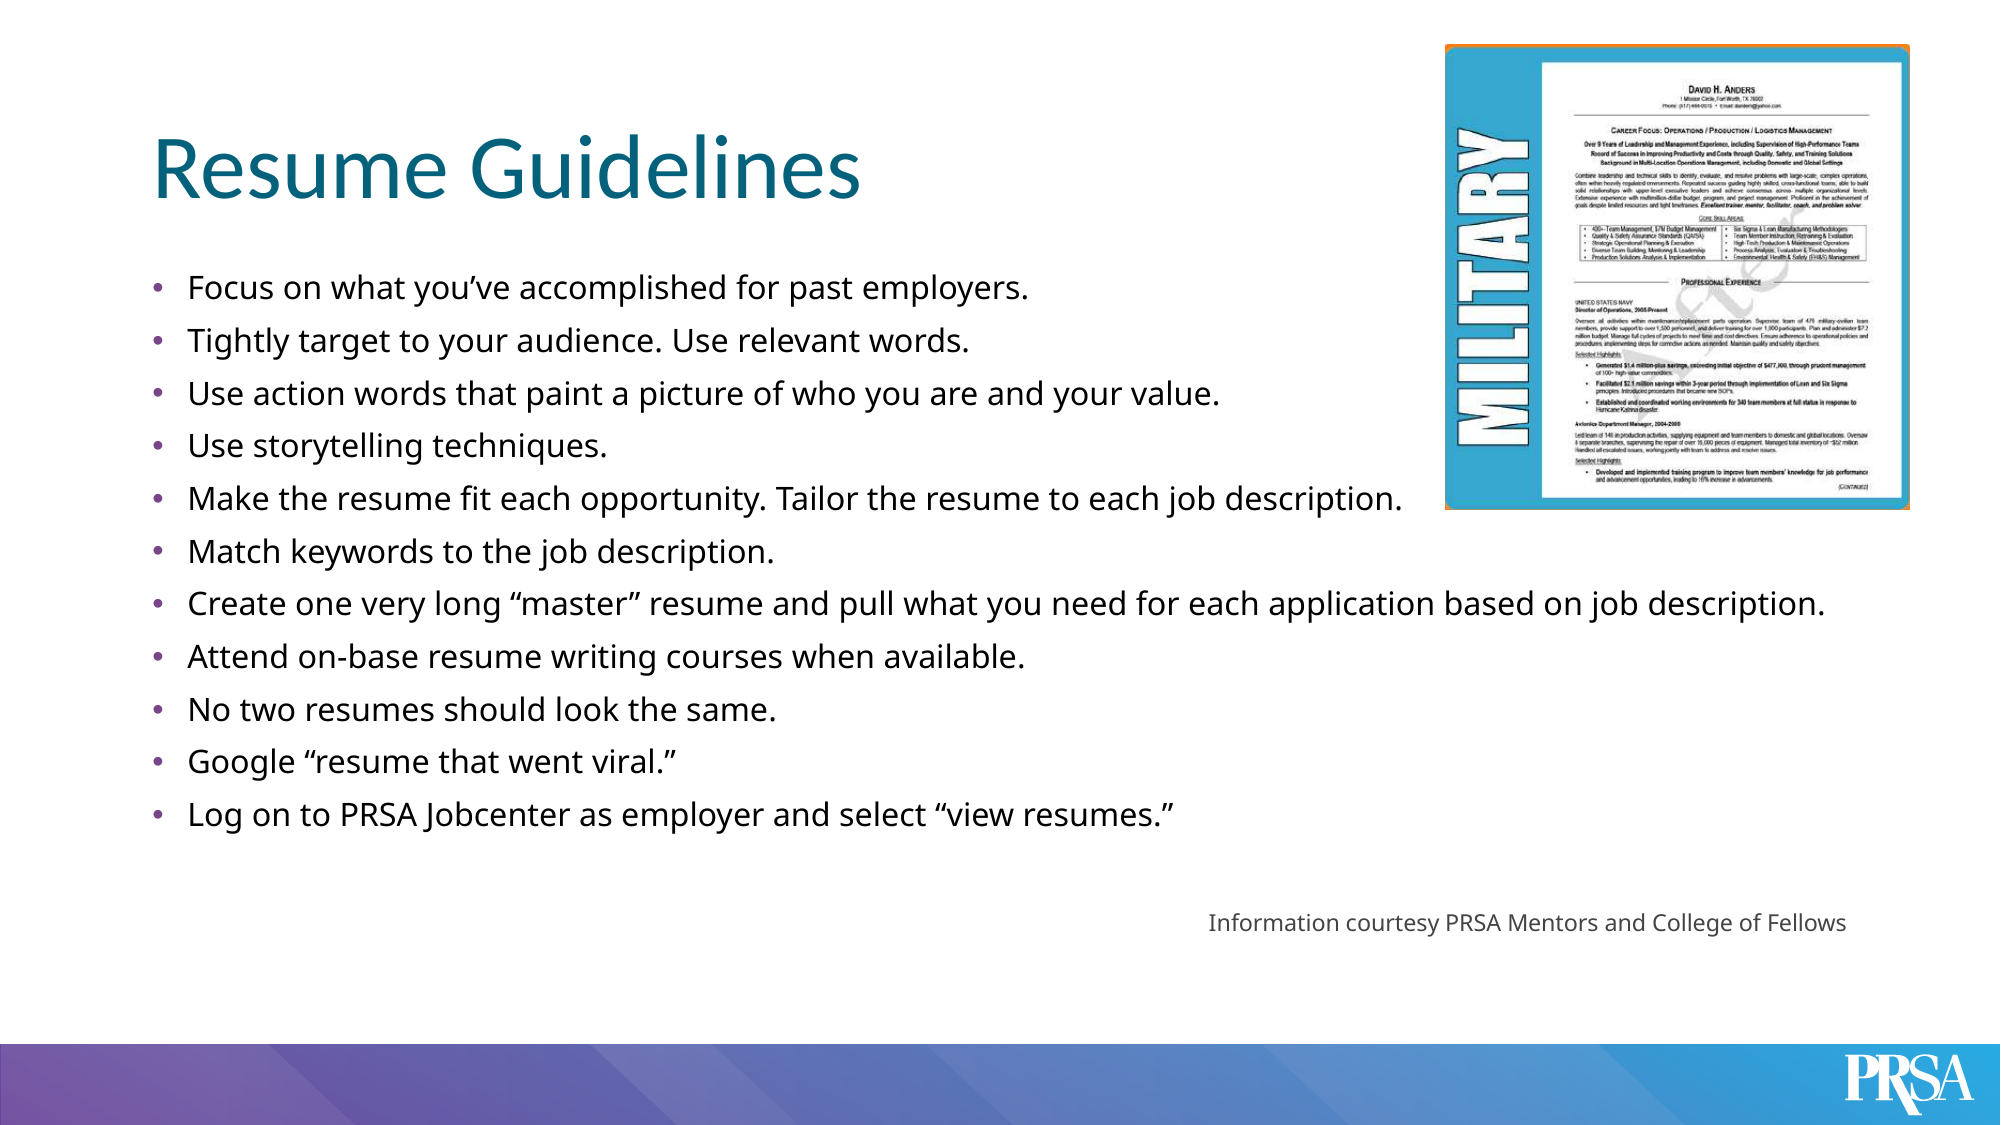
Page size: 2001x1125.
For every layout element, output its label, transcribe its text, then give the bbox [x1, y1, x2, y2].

picture [0, 1044, 2000, 1125]
picture [1445, 44, 1910, 510]
list Focus on what you’ve accomplished for past employers. Tightly target to your audience. Use relevant words. Use action words that paint a picture of who you are and your value. Use storytelling techniques. Make the resume fit each opportunity. Tailor the resume to each job description. Match keywords to the job description. Create one very long “master” resume and pull what you need for each application based on job description. Attend on-base resume writing courses when available. No two resumes should look the same. Google “resume that went viral.” Log on to PRSA Jobcenter as employer and select “view resumes.” Information courtesy PRSA Mentors and College of Fellows [137, 264, 1863, 979]
title Resume Guidelines [137, 59, 1445, 264]
